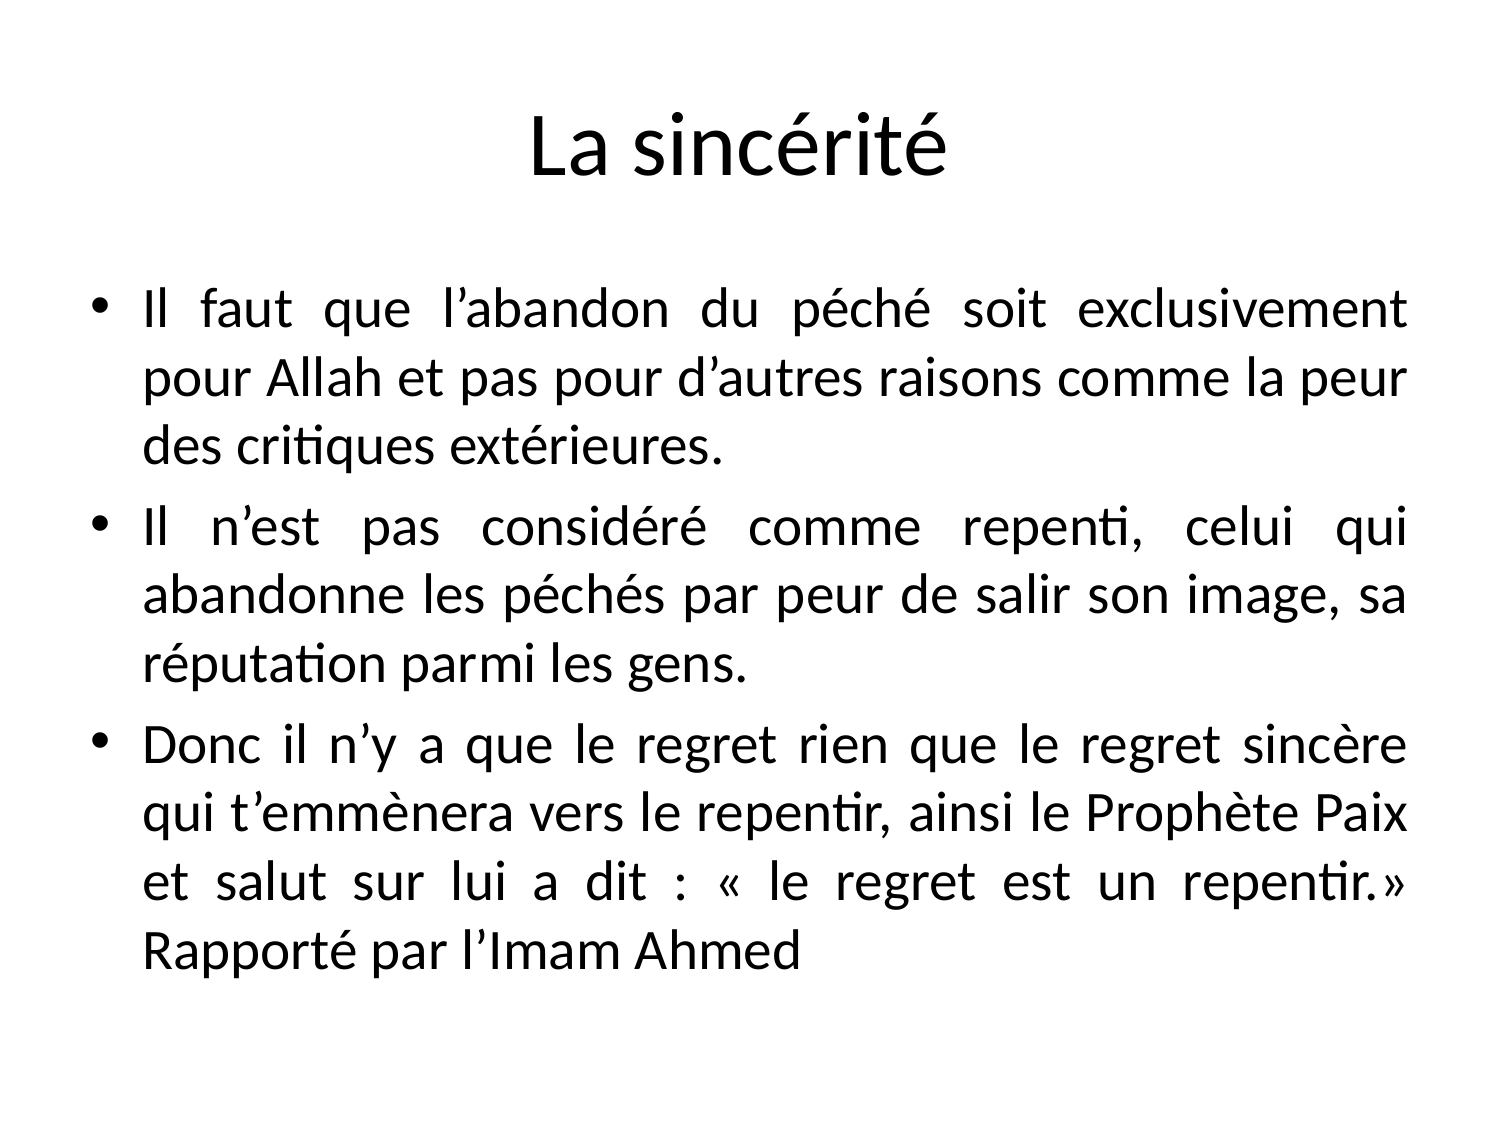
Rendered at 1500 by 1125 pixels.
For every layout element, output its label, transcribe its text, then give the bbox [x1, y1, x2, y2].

list Il faut que l’abandon du péché soit exclusivement pour Allah et pas pour d’autres raisons comme la peur des critiques extérieures. Il n’est pas considéré comme repenti, celui qui abandonne les péchés par peur de salir son image, sa réputation parmi les gens. Donc il n’y a que le regret rien que le regret sincère qui t’emmènera vers le repentir, ainsi le Prophète Paix et salut sur lui a dit : « le regret est un repentir.» Rapporté par l’Imam Ahmed [75, 262, 1425, 1005]
title La sincérité [75, 45, 1425, 233]
